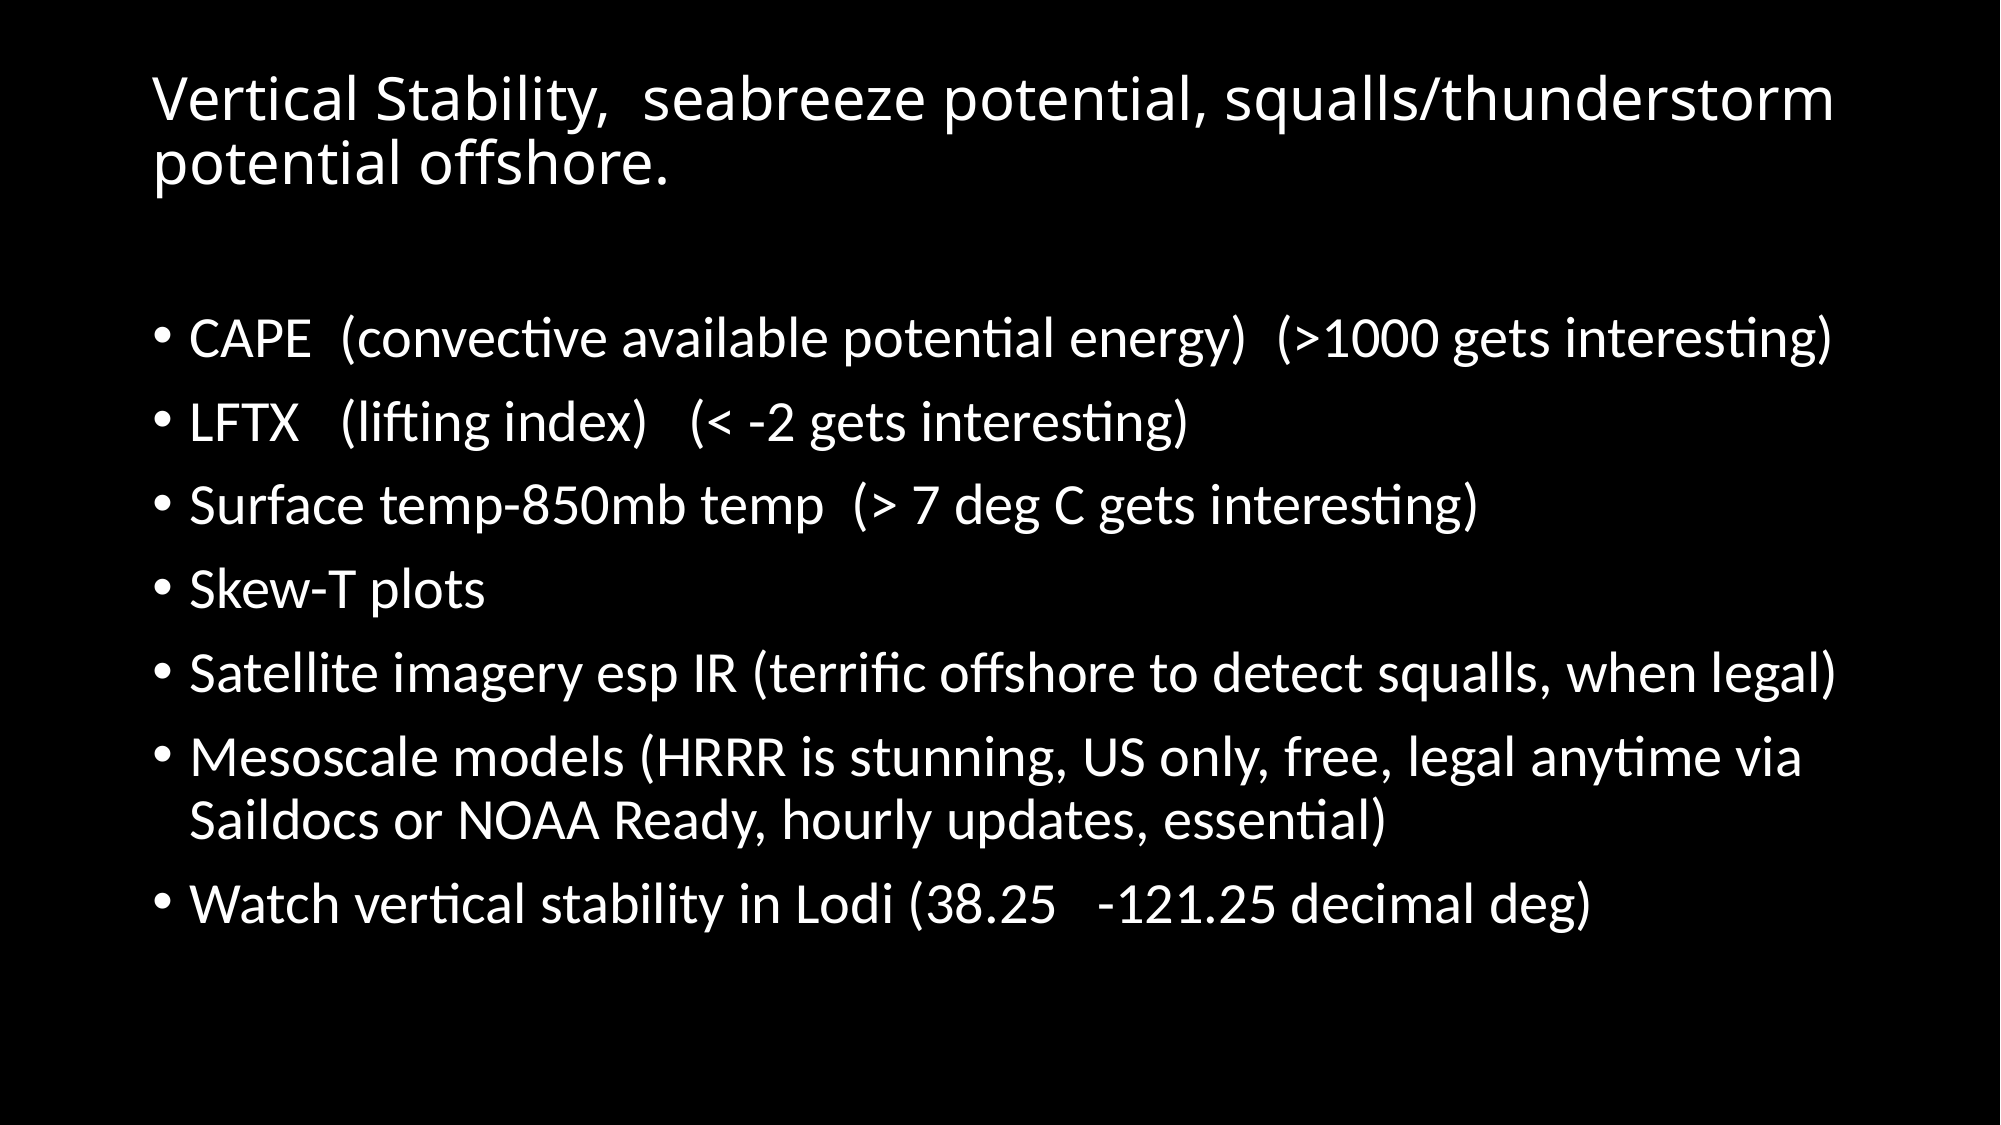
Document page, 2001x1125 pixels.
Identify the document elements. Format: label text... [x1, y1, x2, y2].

list CAPE (convective available potential energy) (>1000 gets interesting) LFTX (lifting index) (< -2 gets interesting) Surface temp-850mb temp (> 7 deg C gets interesting) Skew-T plots Satellite imagery esp IR (terrific offshore to detect squalls, when legal) Mesoscale models (HRRR is stunning, US only, free, legal anytime via Saildocs or NOAA Ready, hourly updates, essential) Watch vertical stability in Lodi (38.25 -121.25 decimal deg) [137, 299, 1863, 1125]
title Vertical Stability, seabreeze potential, squalls/thunderstorm potential offshore. [137, 59, 1863, 278]
